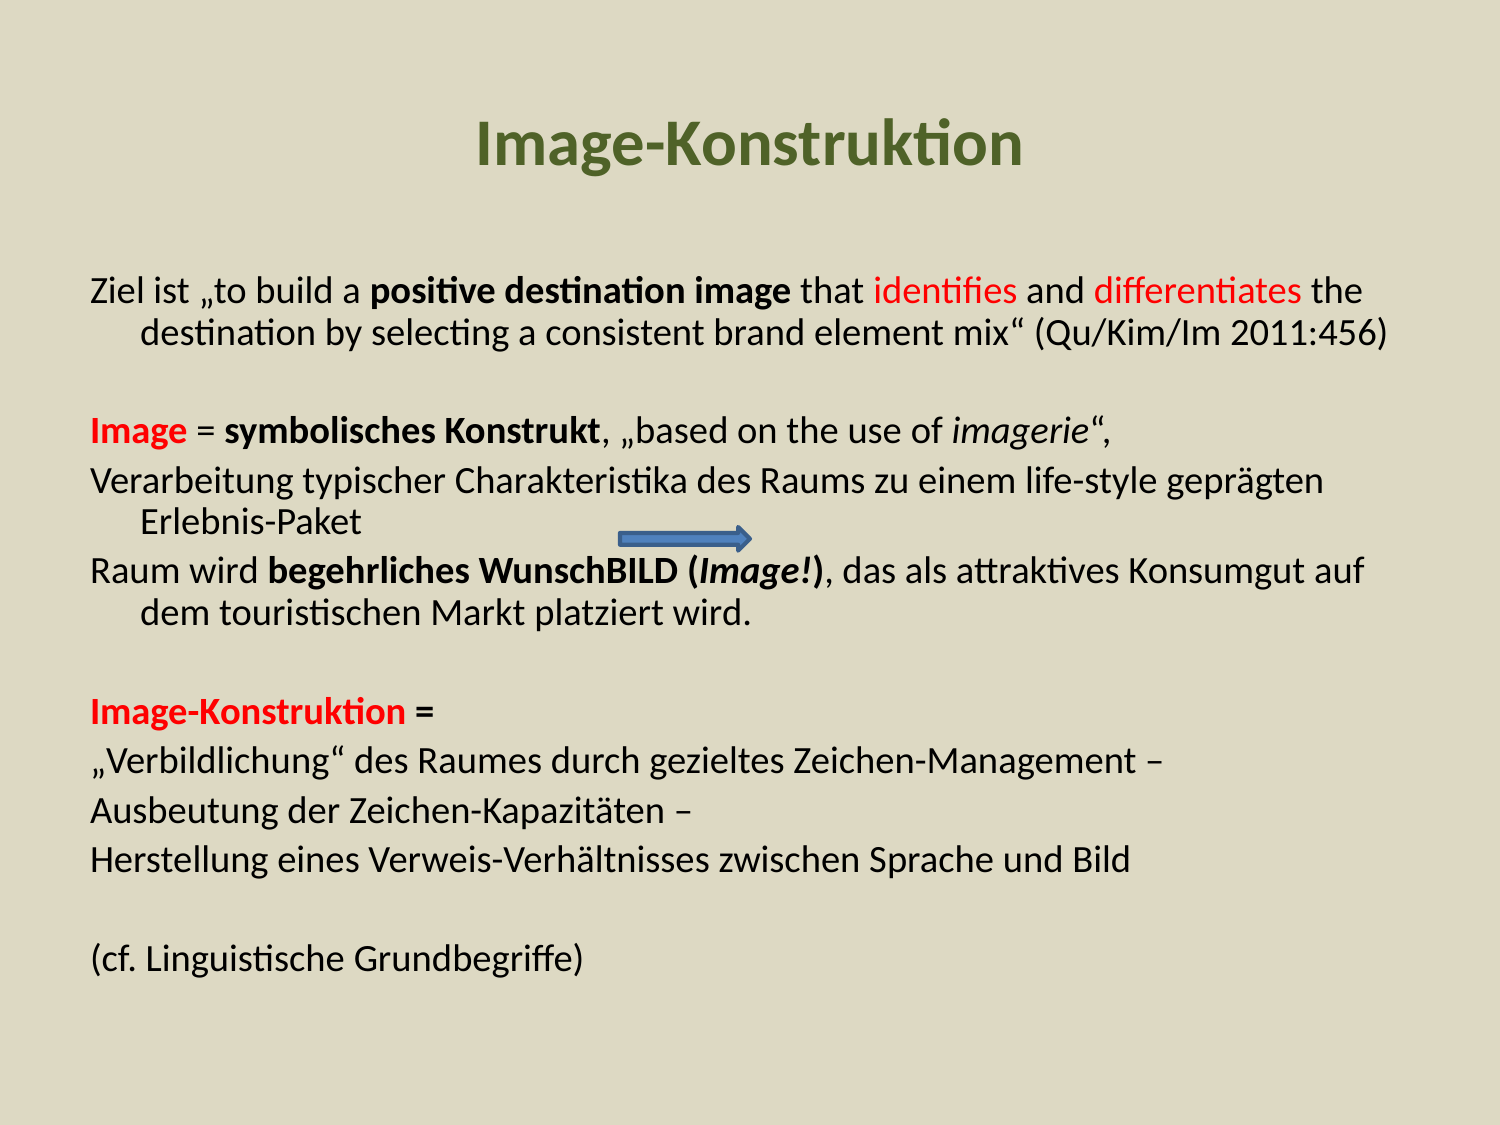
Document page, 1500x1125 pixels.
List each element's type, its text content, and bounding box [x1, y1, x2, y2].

title Image-Konstruktion [75, 45, 1425, 233]
text_box [617, 525, 753, 553]
list Ziel ist „to build a positive destination image that identifies and differentiates the destination by selecting a consistent brand element mix“ (Qu/Kim/Im 2011:456) Image = symbolisches Konstrukt, „based on the use of imagerie“, Verarbeitung typischer Charakteristika des Raums zu einem life-style geprägten Erlebnis-Paket Raum wird begehrliches WunschBILD (Image!), das als attraktives Konsumgut auf dem touristischen Markt platziert wird. Image-Konstruktion = „Verbildlichung“ des Raumes durch gezieltes Zeichen-Management – Ausbeutung der Zeichen-Kapazitäten – Herstellung eines Verweis-Verhältnisses zwischen Sprache und Bild (cf. Linguistische Grundbegriffe) [75, 262, 1425, 1005]
